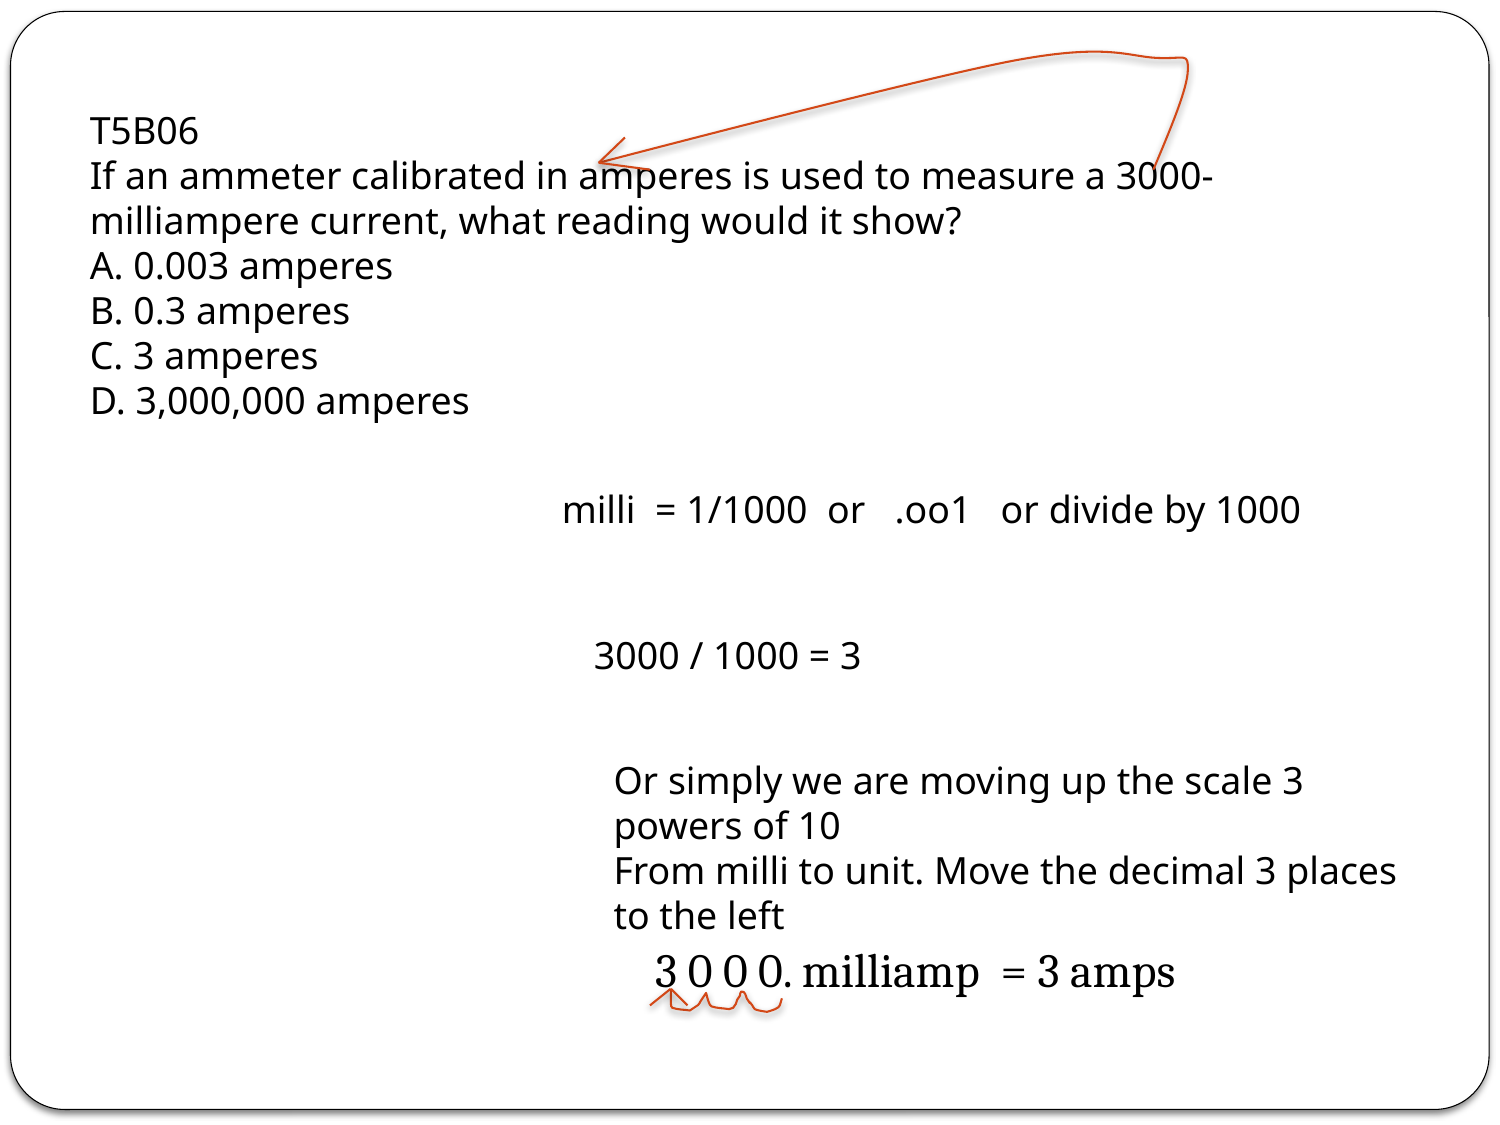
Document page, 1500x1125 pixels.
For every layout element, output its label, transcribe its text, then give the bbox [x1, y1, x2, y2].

text_box T5B06 If an ammeter calibrated in amperes is used to measure a 3000-milliampere current, what reading would it show? A. 0.003 amperes B. 0.3 amperes C. 3 amperes D. 3,000,000 amperes [74, 99, 1425, 475]
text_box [649, 988, 783, 1013]
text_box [598, 42, 1189, 170]
text_box 3000 / 1000 = 3 [579, 624, 877, 685]
text_box milli = 1/1000 or .oo1 or divide by 1000 [547, 478, 1317, 539]
text_box 3 0 0 0. milliamp = 3 amps [640, 932, 1192, 1005]
text_box Or simply we are moving up the scale 3 powers of 10 From milli to unit. Move the decimal 3 places to the left [598, 749, 1450, 945]
